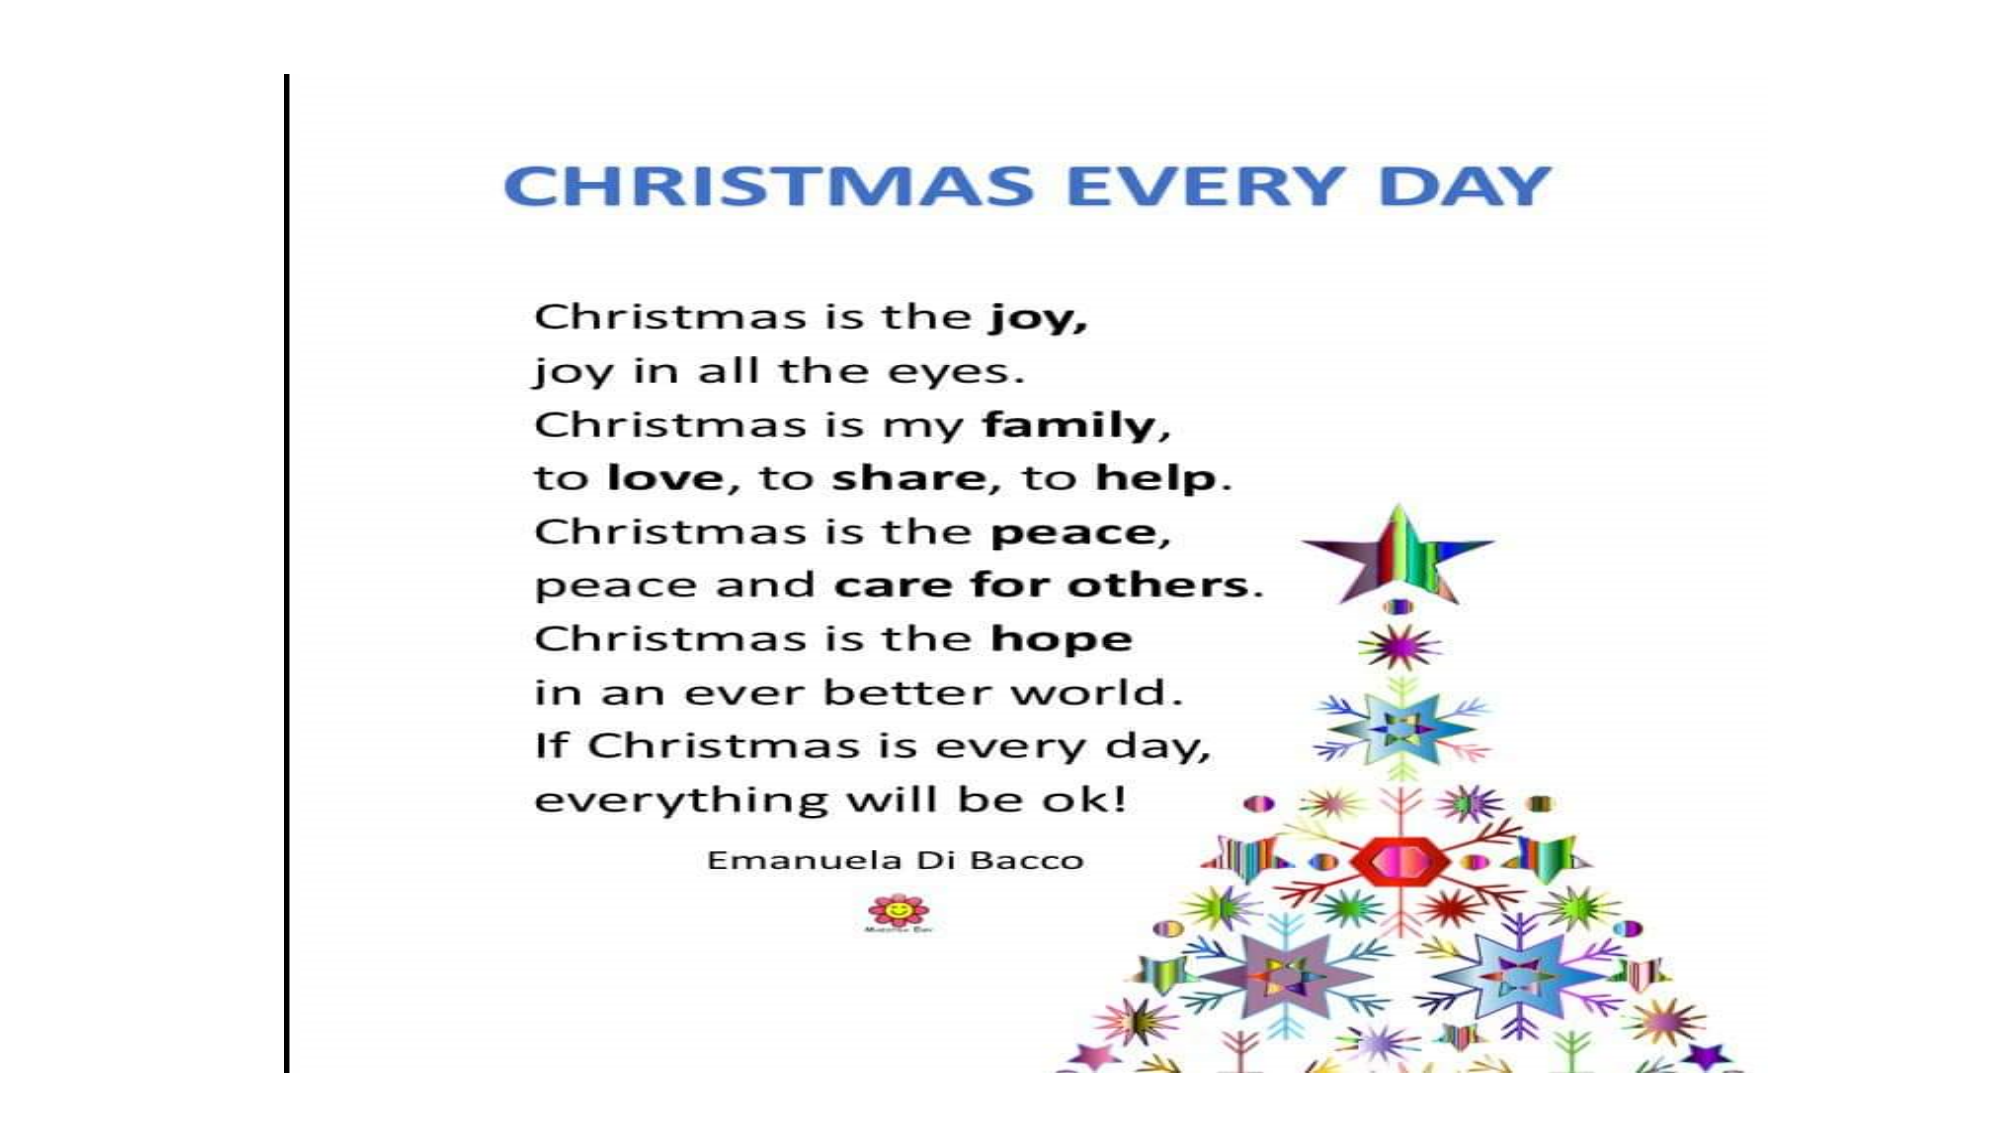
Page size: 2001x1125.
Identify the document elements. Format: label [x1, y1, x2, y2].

list [284, 74, 1768, 1073]
